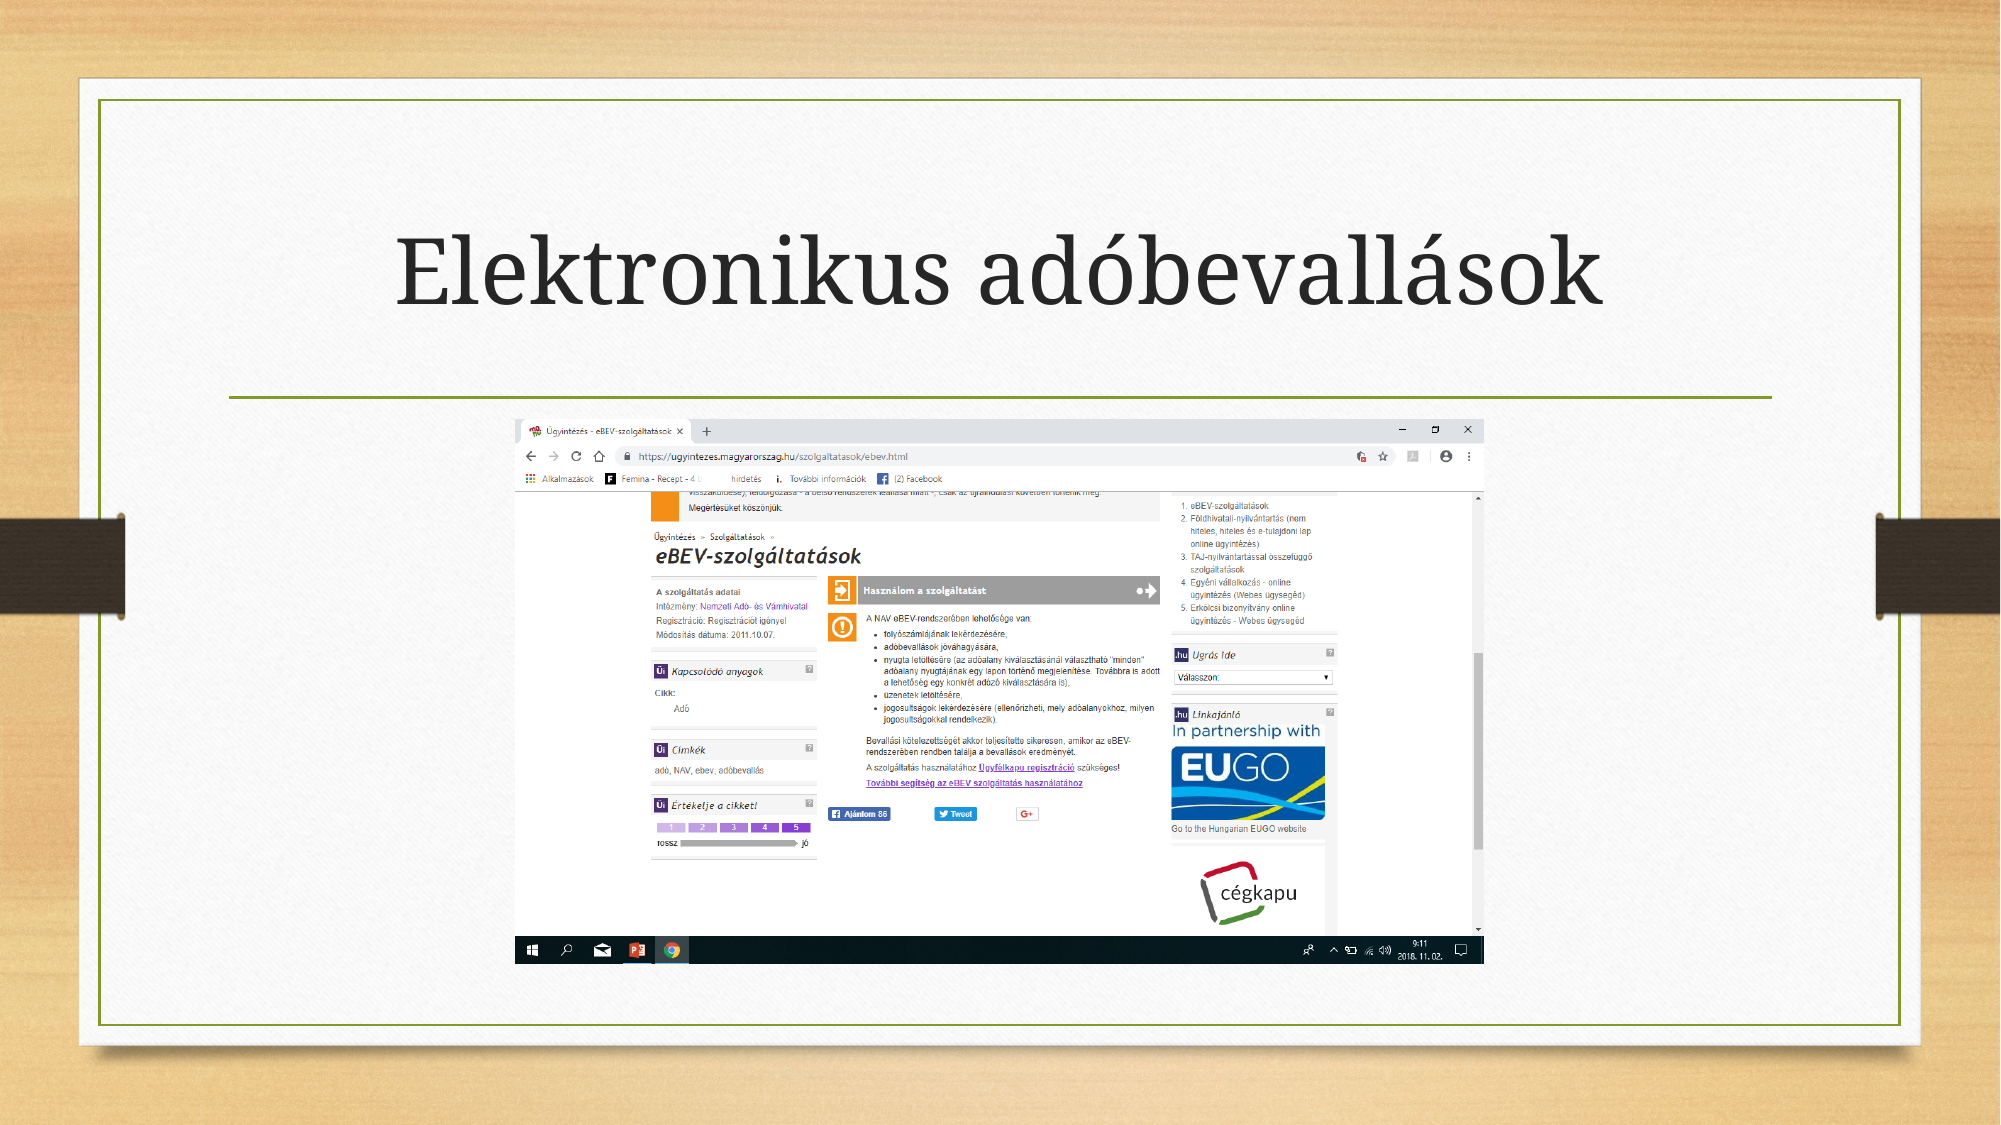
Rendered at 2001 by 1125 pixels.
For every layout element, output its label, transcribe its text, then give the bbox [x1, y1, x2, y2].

picture [0, 0, 2001, 1125]
title Elektronikus adóbevallások [212, 161, 1788, 375]
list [515, 419, 1485, 964]
